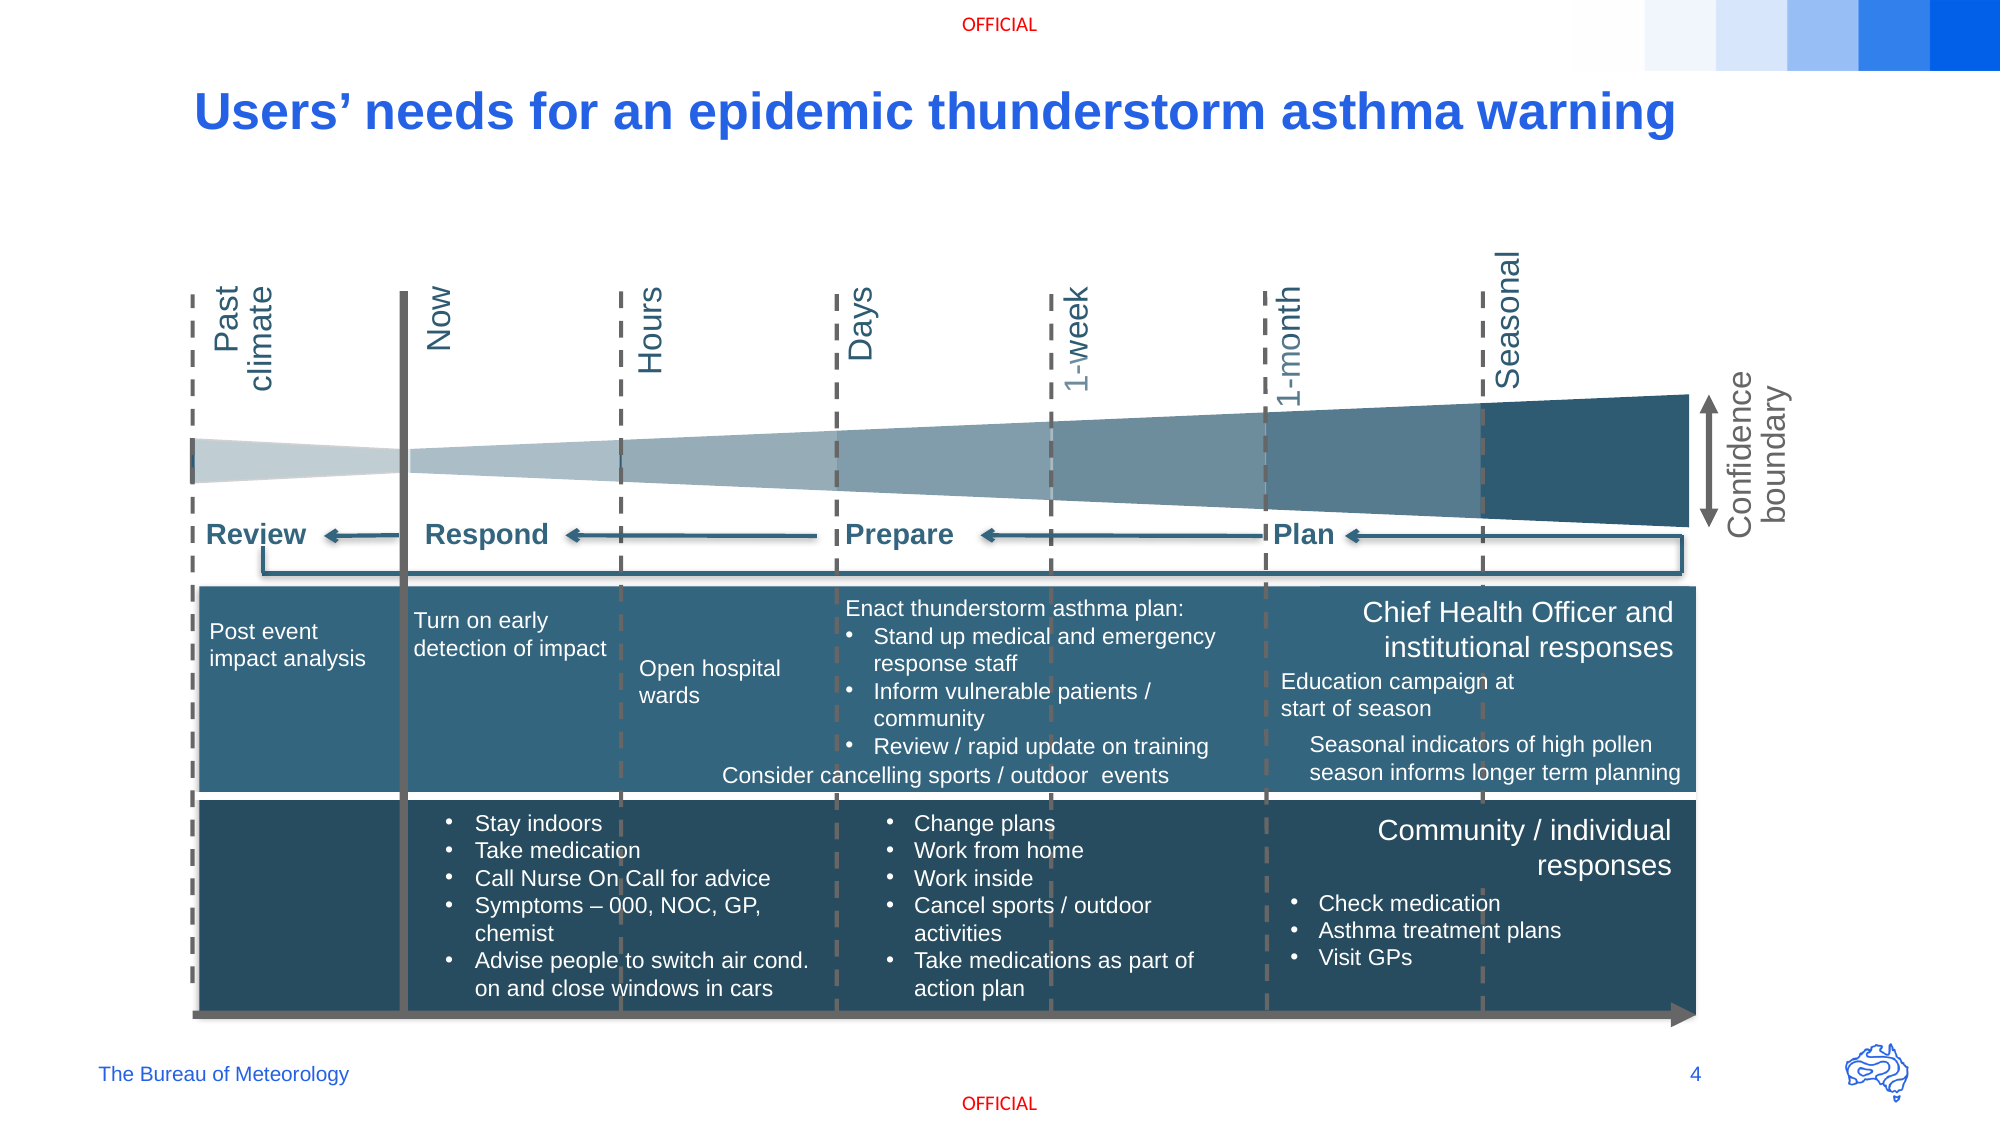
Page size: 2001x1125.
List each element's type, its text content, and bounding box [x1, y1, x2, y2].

slide_number 4 [1385, 1042, 1717, 1103]
title Users’ needs for an epidemic thunderstorm asthma warning [179, 69, 1905, 154]
picture [1844, 1042, 1909, 1103]
picture [1574, 0, 2000, 71]
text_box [157, 236, 1806, 1016]
slide_number The Bureau of Meteorology [83, 1042, 555, 1103]
